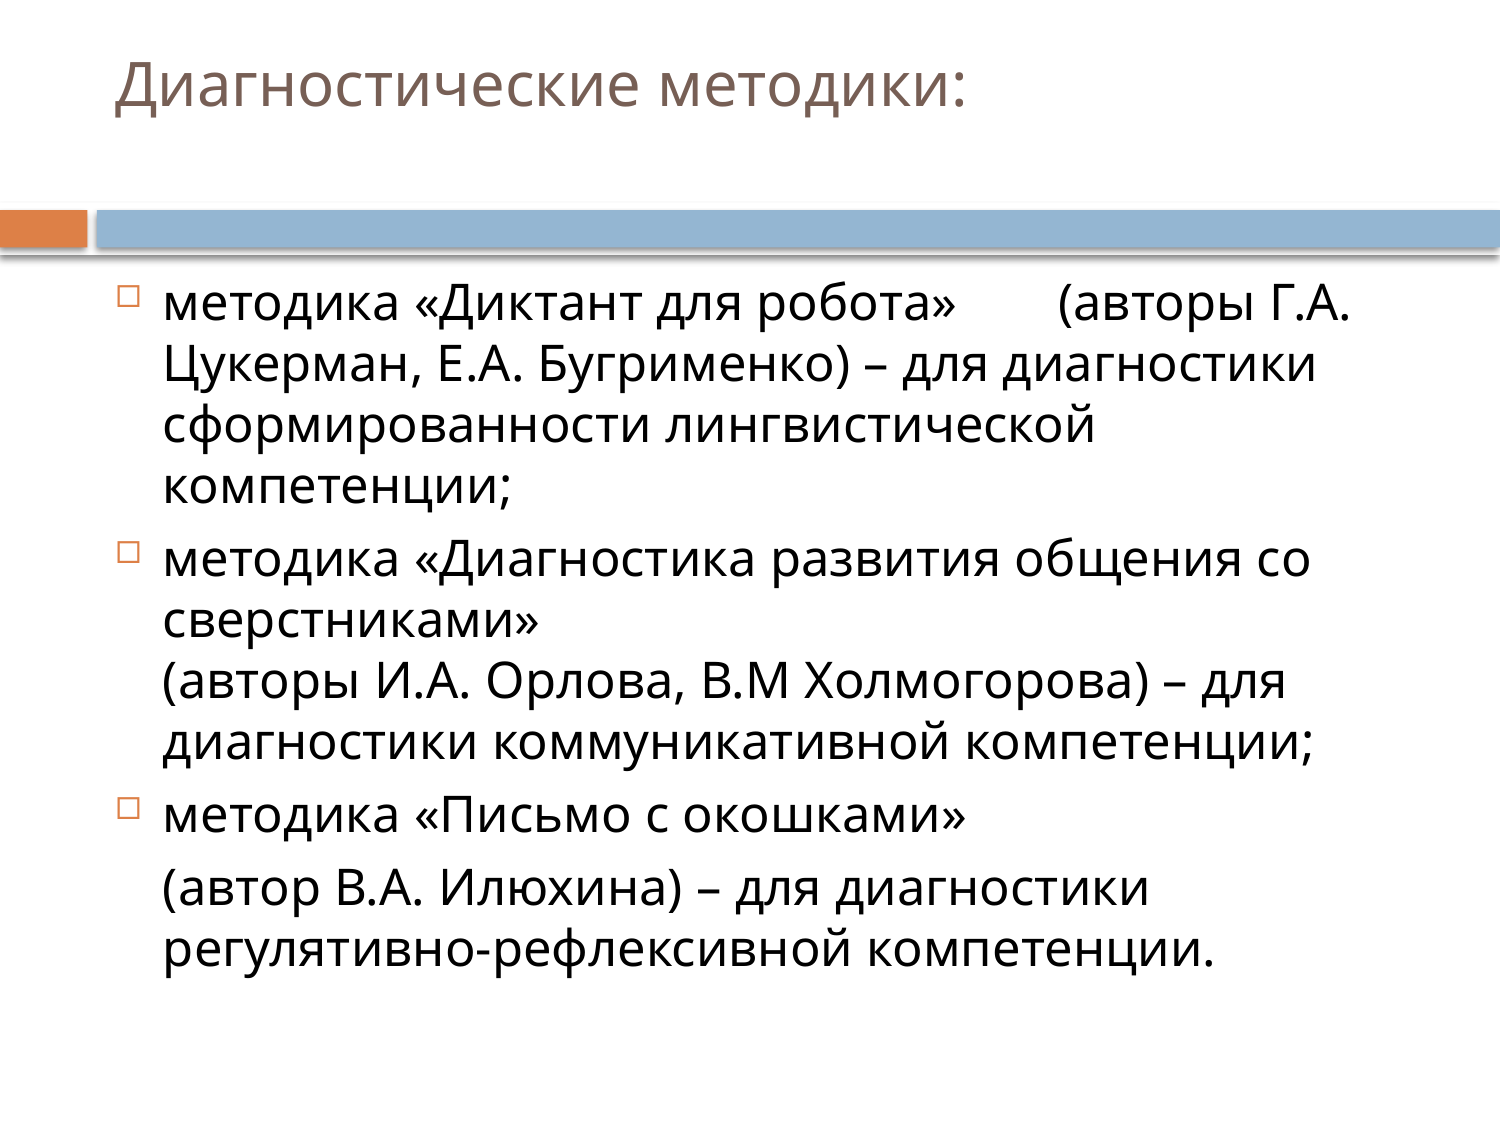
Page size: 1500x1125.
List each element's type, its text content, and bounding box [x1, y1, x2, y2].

title Диагностические методики: [100, 37, 1438, 200]
list методика «Диктант для робота» (авторы Г.А. Цукерман, Е.А. Бугрименко) – для диагностики сформированности лингвистической компетенции; методика «Диагностика развития общения со сверстниками» (авторы И.А. Орлова, В.М Холмогорова) – для диагностики коммуникативной компетенции; методика «Письмо с окошками» (автор В.А. Илюхина) – для диагностики регулятивно-рефлексивной компетенции. [100, 262, 1438, 1000]
